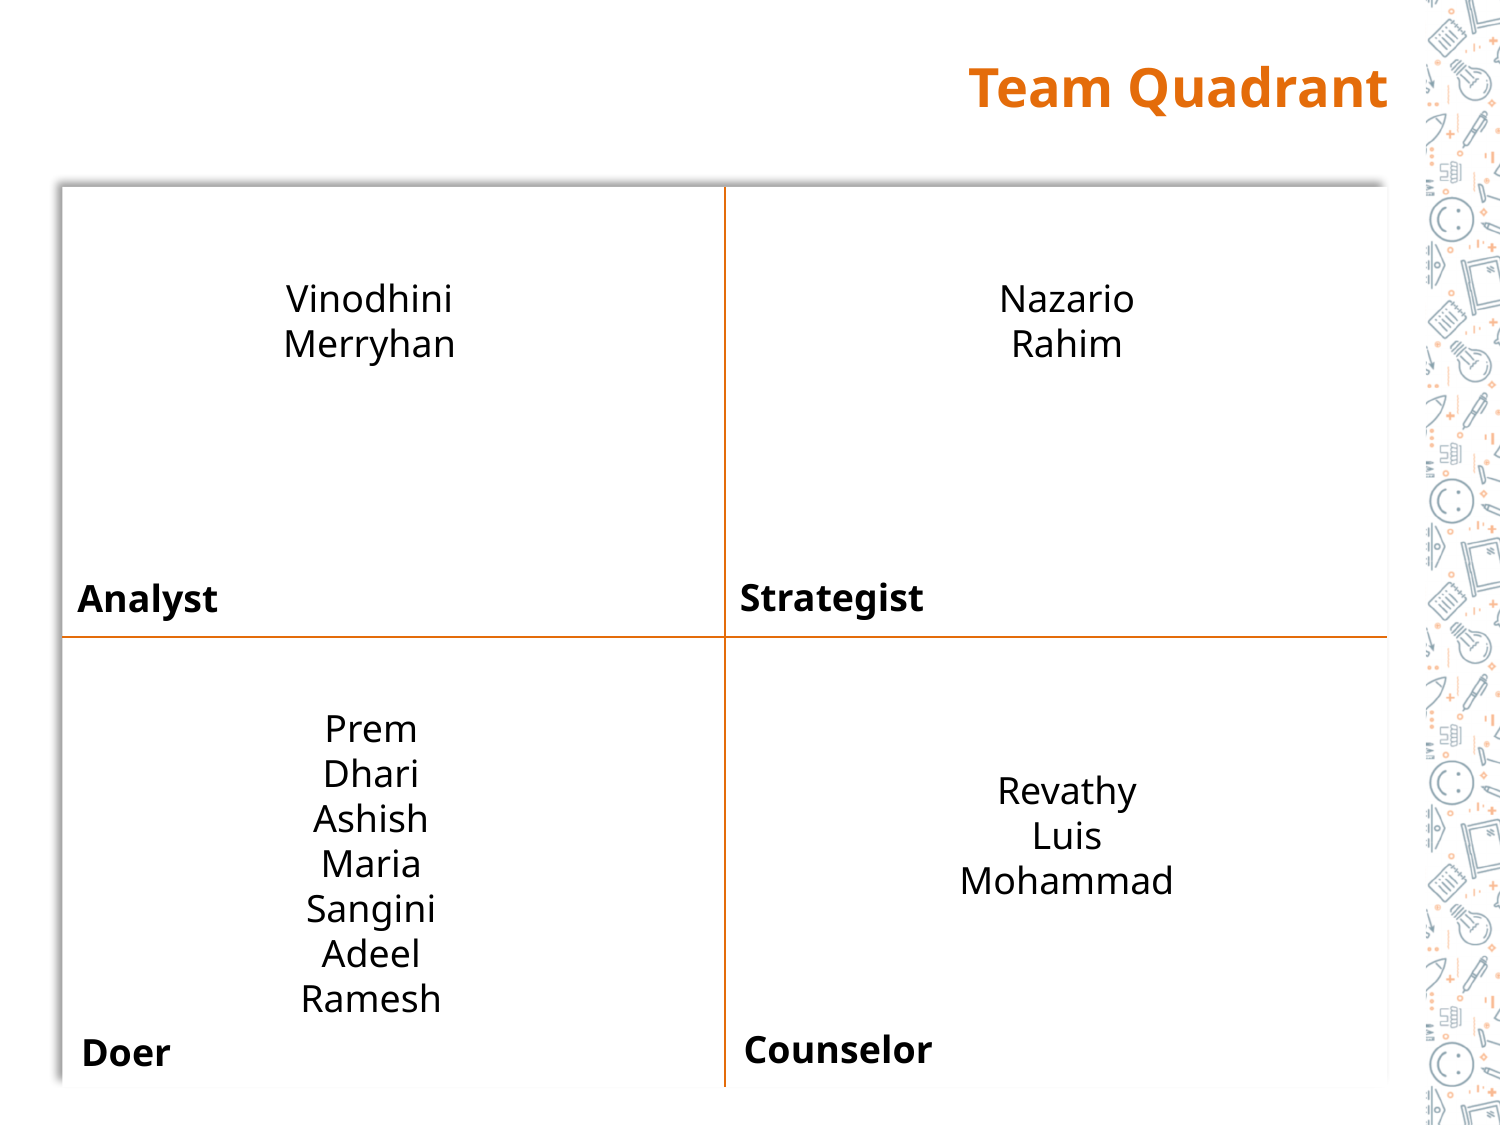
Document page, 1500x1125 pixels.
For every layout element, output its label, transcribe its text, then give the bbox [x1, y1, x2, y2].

text_box Nazario Rahim [835, 267, 1309, 373]
text_box Revathy Luis Mohammad [835, 760, 1309, 955]
text_box Strategist [729, 566, 989, 627]
text_box Prem Dhari Ashish Maria Sangini Adeel Ramesh [139, 697, 613, 1028]
text_box Team Quadrant [953, 46, 1446, 126]
text_box Doer [66, 1021, 330, 1081]
text_box Counselor [729, 1018, 992, 1079]
text_box Analyst [62, 567, 326, 628]
text_box Vinodhini Merryhan [136, 267, 613, 373]
text_box [60, 185, 1390, 1089]
picture [900, 0, 1500, 1124]
